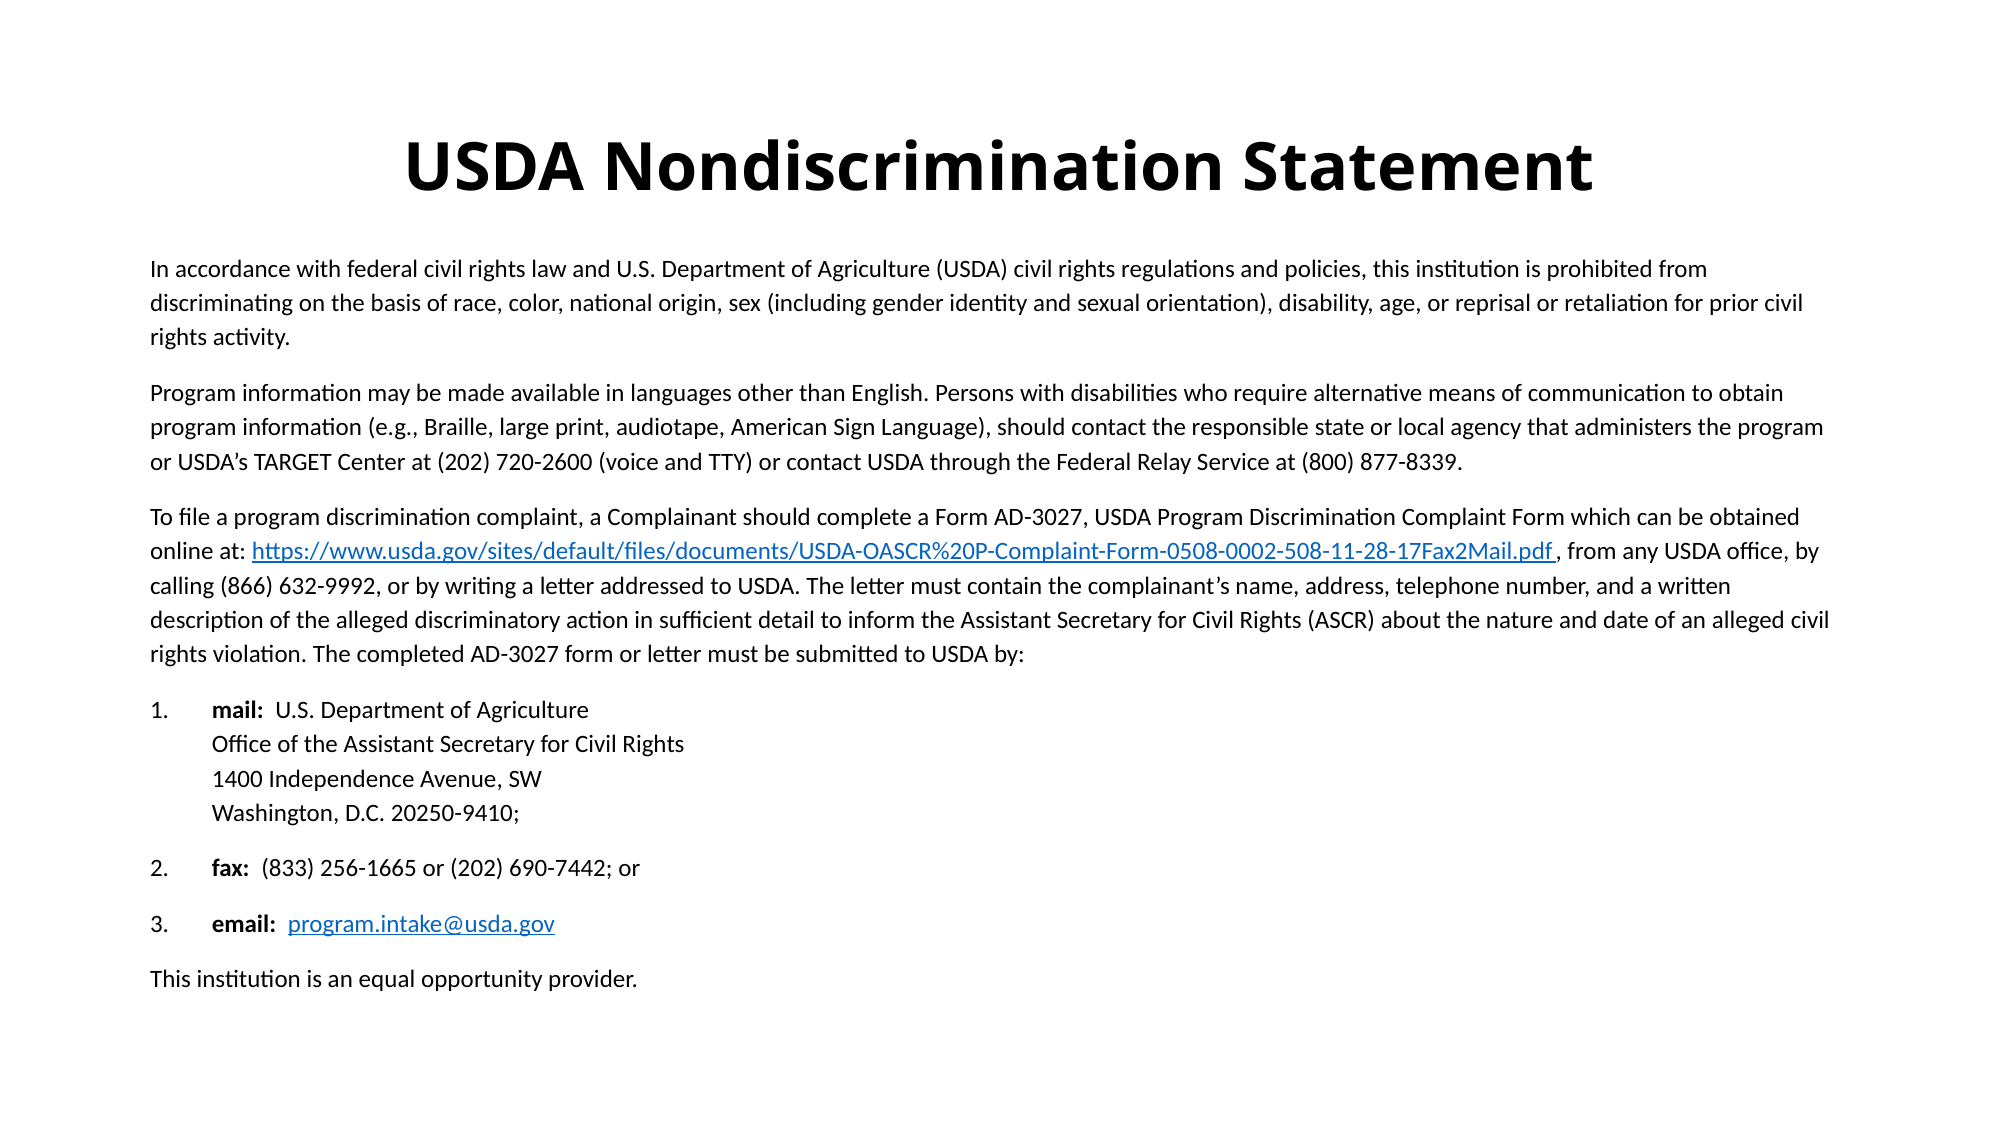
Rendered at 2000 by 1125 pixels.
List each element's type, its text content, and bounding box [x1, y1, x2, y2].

title USDA Nondiscrimination Statement [137, 59, 1862, 278]
list In accordance with federal civil rights law and U.S. Department of Agriculture (USDA) civil rights regulations and policies, this institution is prohibited from discriminating on the basis of race, color, national origin, sex (including gender identity and sexual orientation), disability, age, or reprisal or retaliation for prior civil rights activity. Program information may be made available in languages other than English. Persons with disabilities who require alternative means of communication to obtain program information (e.g., Braille, large print, audiotape, American Sign Language), should contact the responsible state or local agency that administers the program or USDA’s TARGET Center at (202) 720-2600 (voice and TTY) or contact USDA through the Federal Relay Service at (800) 877-8339. To file a program discrimination complaint, a Complainant should complete a Form AD-3027, USDA Program Discrimination Complaint Form which can be obtained online at: https://www.usda.gov/sites/default/files/documents/USDA-OASCR%20P-Complaint-Form-0508-0002-508-11-28-17Fax2Mail.pdf, from any USDA office, by calling (866) 632-9992, or by writing a letter addressed to USDA. The letter must contain the complainant’s name, address, telephone number, and a written description of the alleged discriminatory action in sufficient detail to inform the Assistant Secretary for Civil Rights (ASCR) about the nature and date of an alleged civil rights violation. The completed AD-3027 form or letter must be submitted to USDA by: mail: U.S. Department of Agriculture Office of the Assistant Secretary for Civil Rights 1400 Independence Avenue, SW Washington, D.C. 20250-9410; fax: (833) 256-1665 or (202) 690-7442; or email: program.intake@usda.gov This institution is an equal opportunity provider. [134, 240, 1860, 1065]
